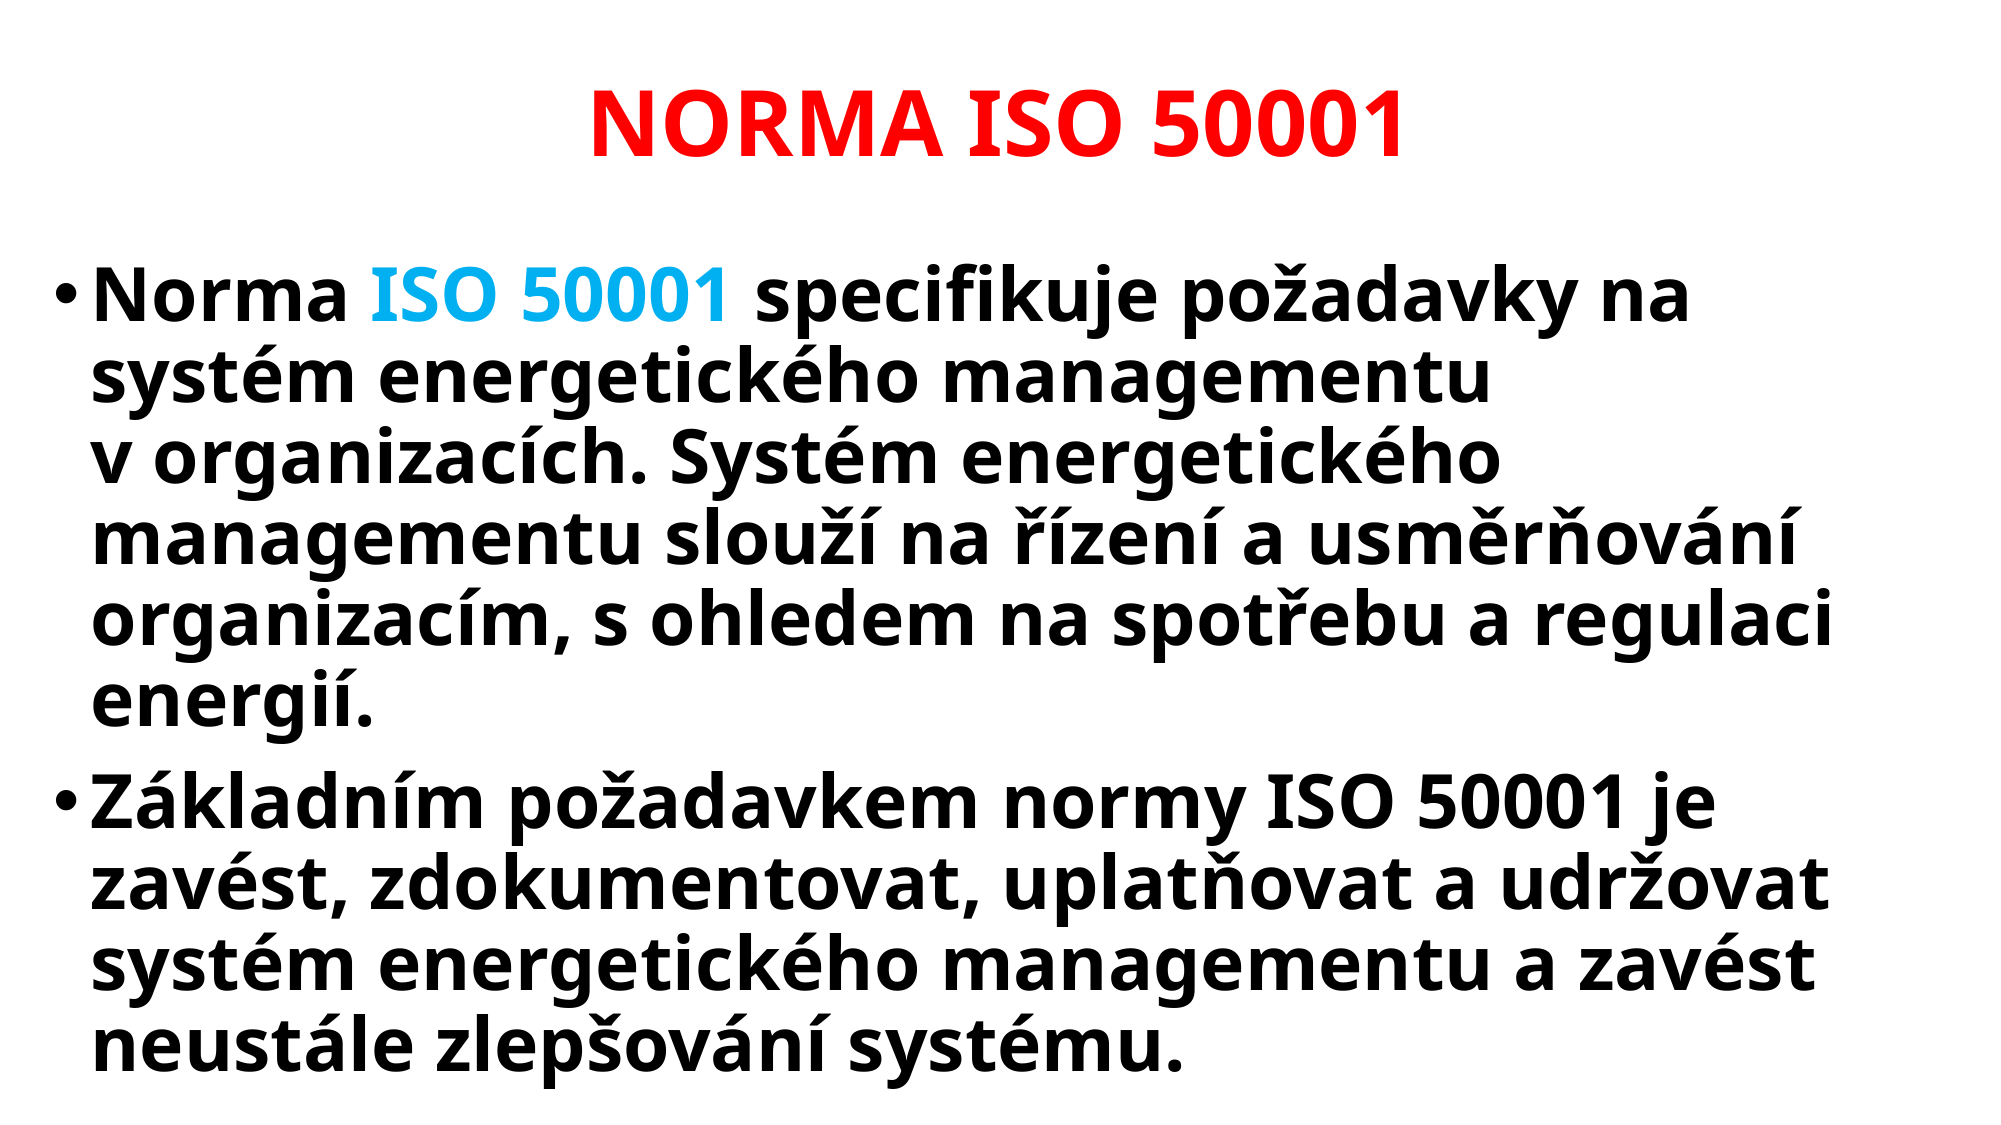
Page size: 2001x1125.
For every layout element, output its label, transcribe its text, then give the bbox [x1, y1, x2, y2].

list Norma ISO 50001 specifikuje požadavky na systém energetického managementu v organizacích. Systém energetického managementu slouží na řízení a usměrňování organizacím, s ohledem na spotřebu a regulaci energií. Základním požadavkem normy ISO 50001 je zavést, zdokumentovat, uplatňovat a udržovat systém energetického managementu a zavést neustále zlepšování systému. [38, 249, 1962, 1077]
title NORMA ISO 50001 [137, 59, 1863, 194]
